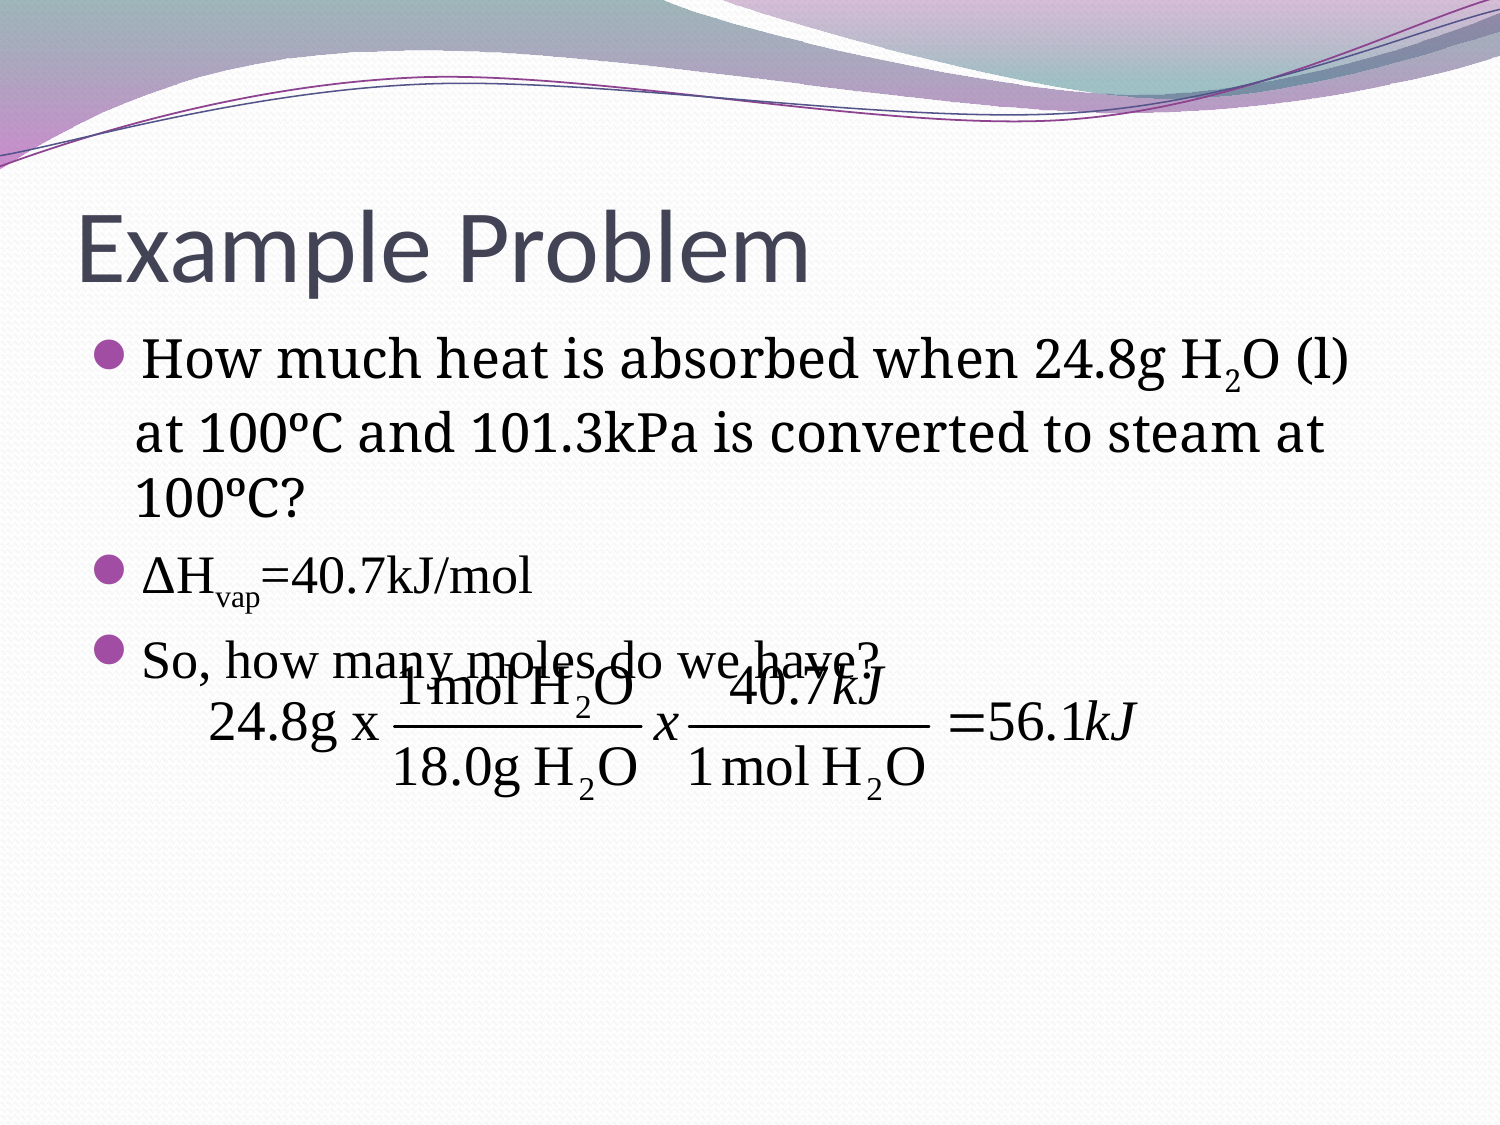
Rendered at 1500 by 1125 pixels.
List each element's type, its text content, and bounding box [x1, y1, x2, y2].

list How much heat is absorbed when 24.8g H2O (l) at 100ºC and 101.3kPa is converted to steam at 100ºC? ΔHvap=40.7kJ/mol So, how many moles do we have? [75, 317, 1425, 1038]
title Example Problem [75, 115, 1425, 303]
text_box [199, 649, 1152, 813]
